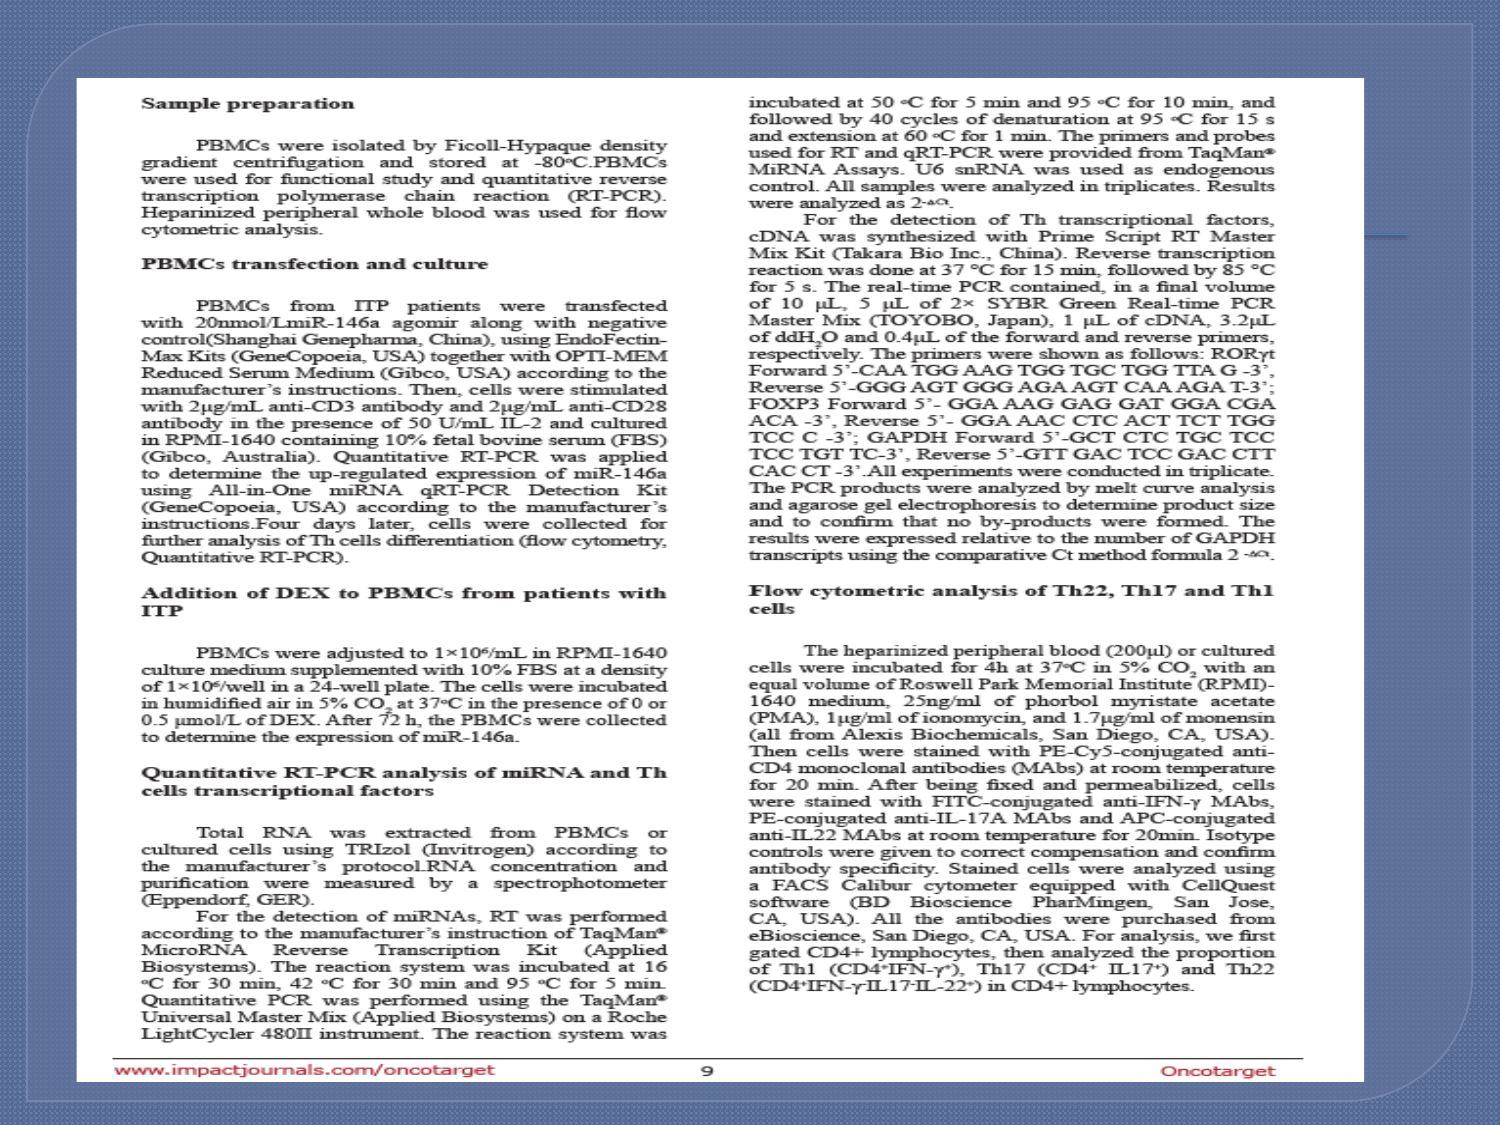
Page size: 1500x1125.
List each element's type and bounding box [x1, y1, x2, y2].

picture [76, 77, 1365, 1083]
